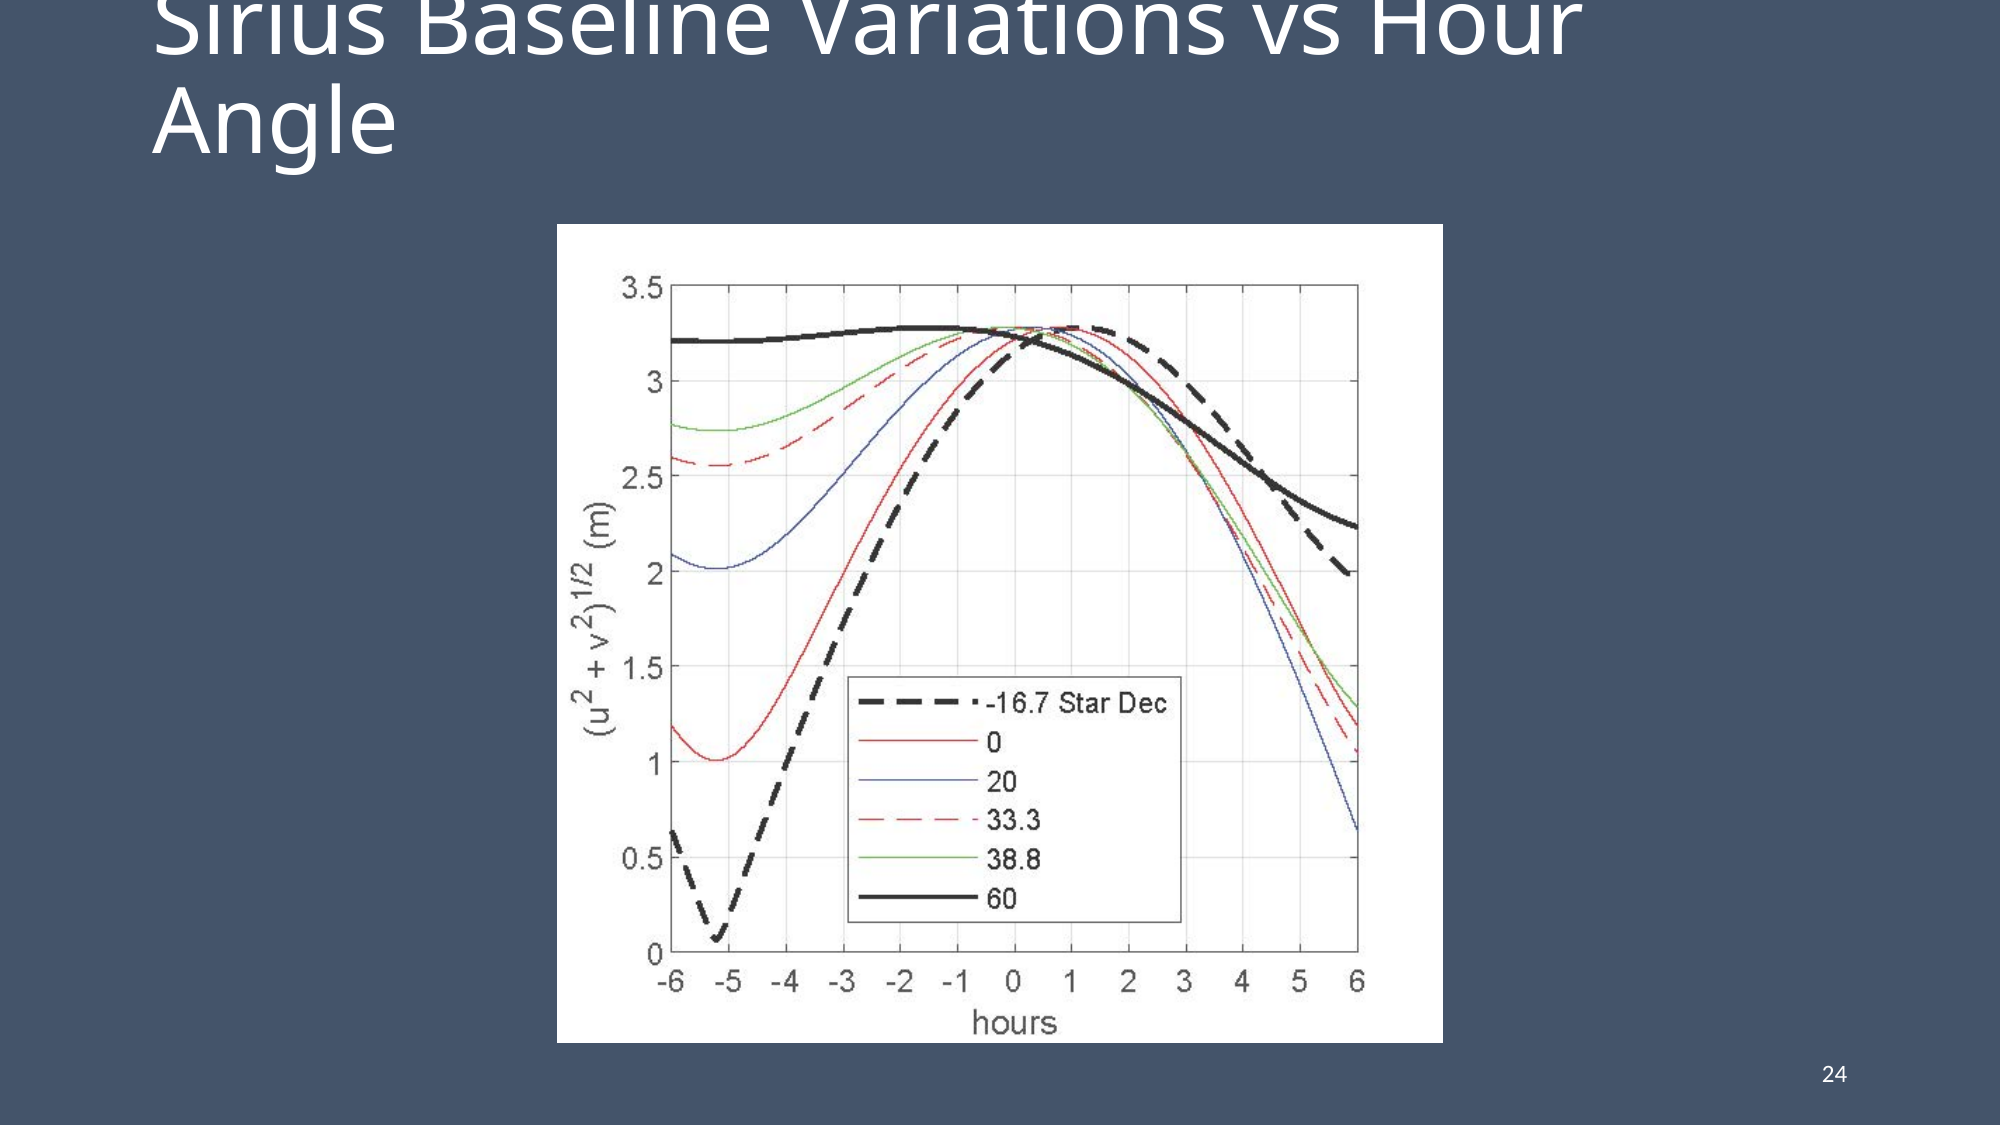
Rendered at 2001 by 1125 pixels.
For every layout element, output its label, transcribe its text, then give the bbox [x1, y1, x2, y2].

picture [557, 224, 1443, 1043]
title Sirius Baseline Variations vs Hour Angle [137, 0, 1863, 150]
slide_number 24 [1412, 1042, 1863, 1103]
